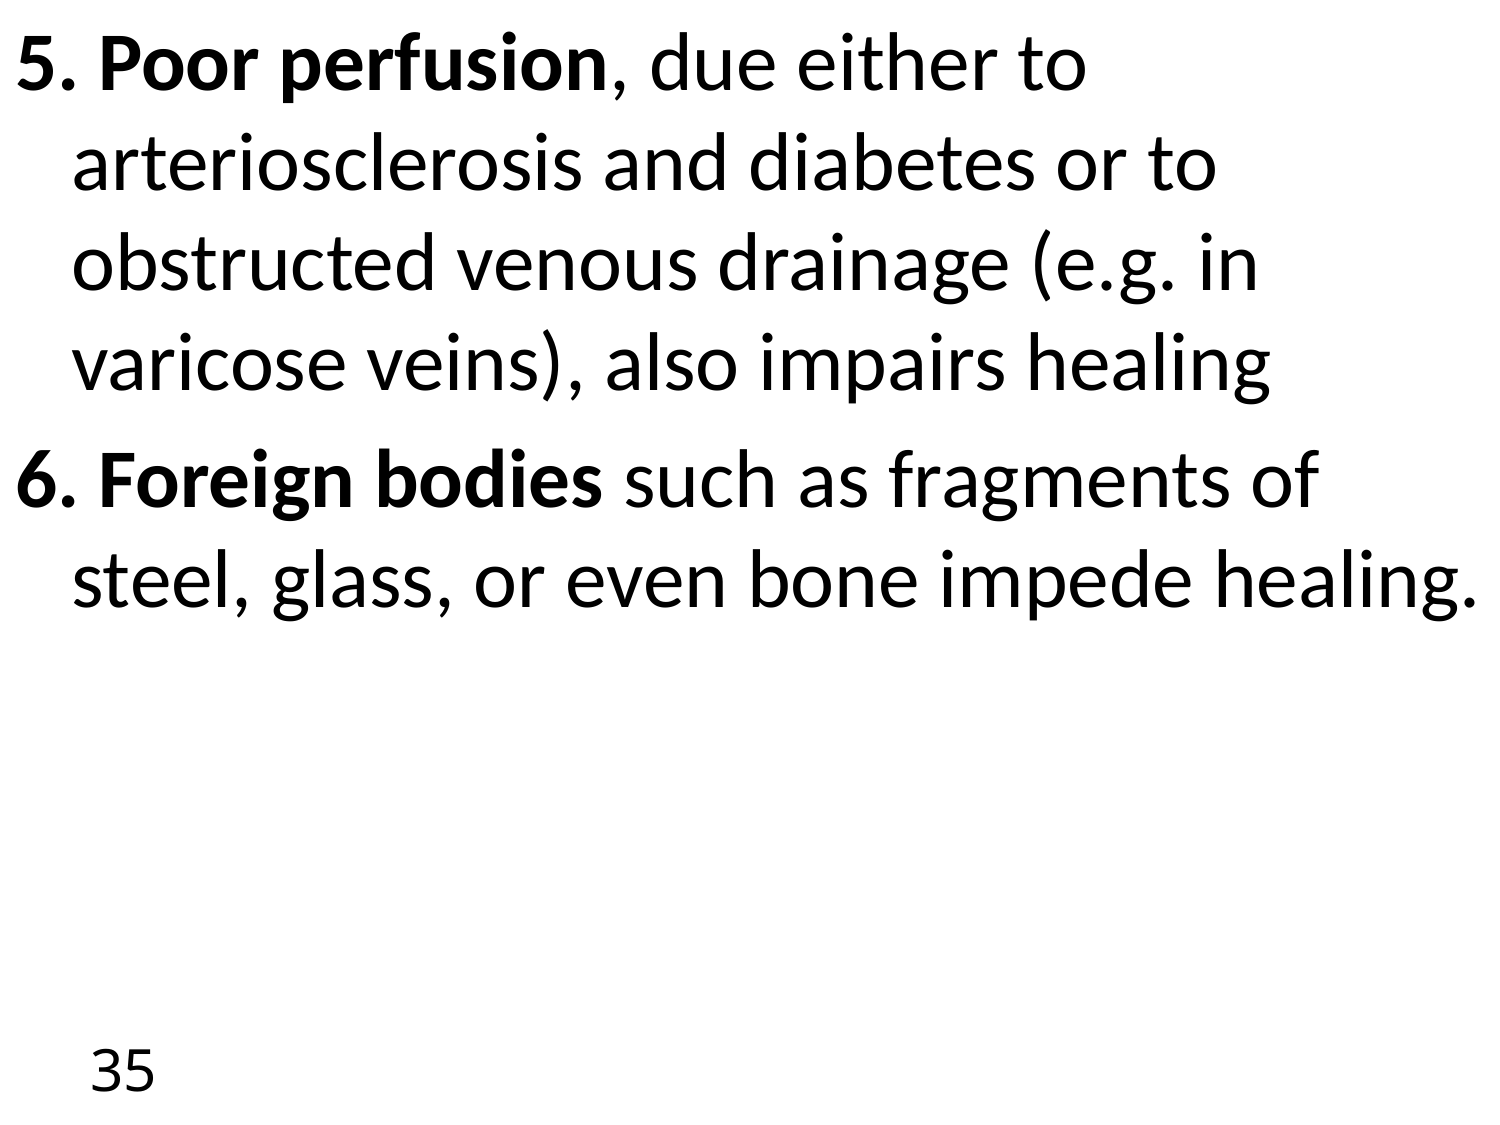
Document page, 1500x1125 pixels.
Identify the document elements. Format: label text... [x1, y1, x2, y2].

list 5. Poor perfusion, due either to arteriosclerosis and diabetes or to obstructed venous drainage (e.g. in varicose veins), also impairs healing 6. Foreign bodies such as fragments of steel, glass, or even bone impede healing. [0, 0, 1500, 1125]
slide_number 35 [75, 1042, 425, 1103]
